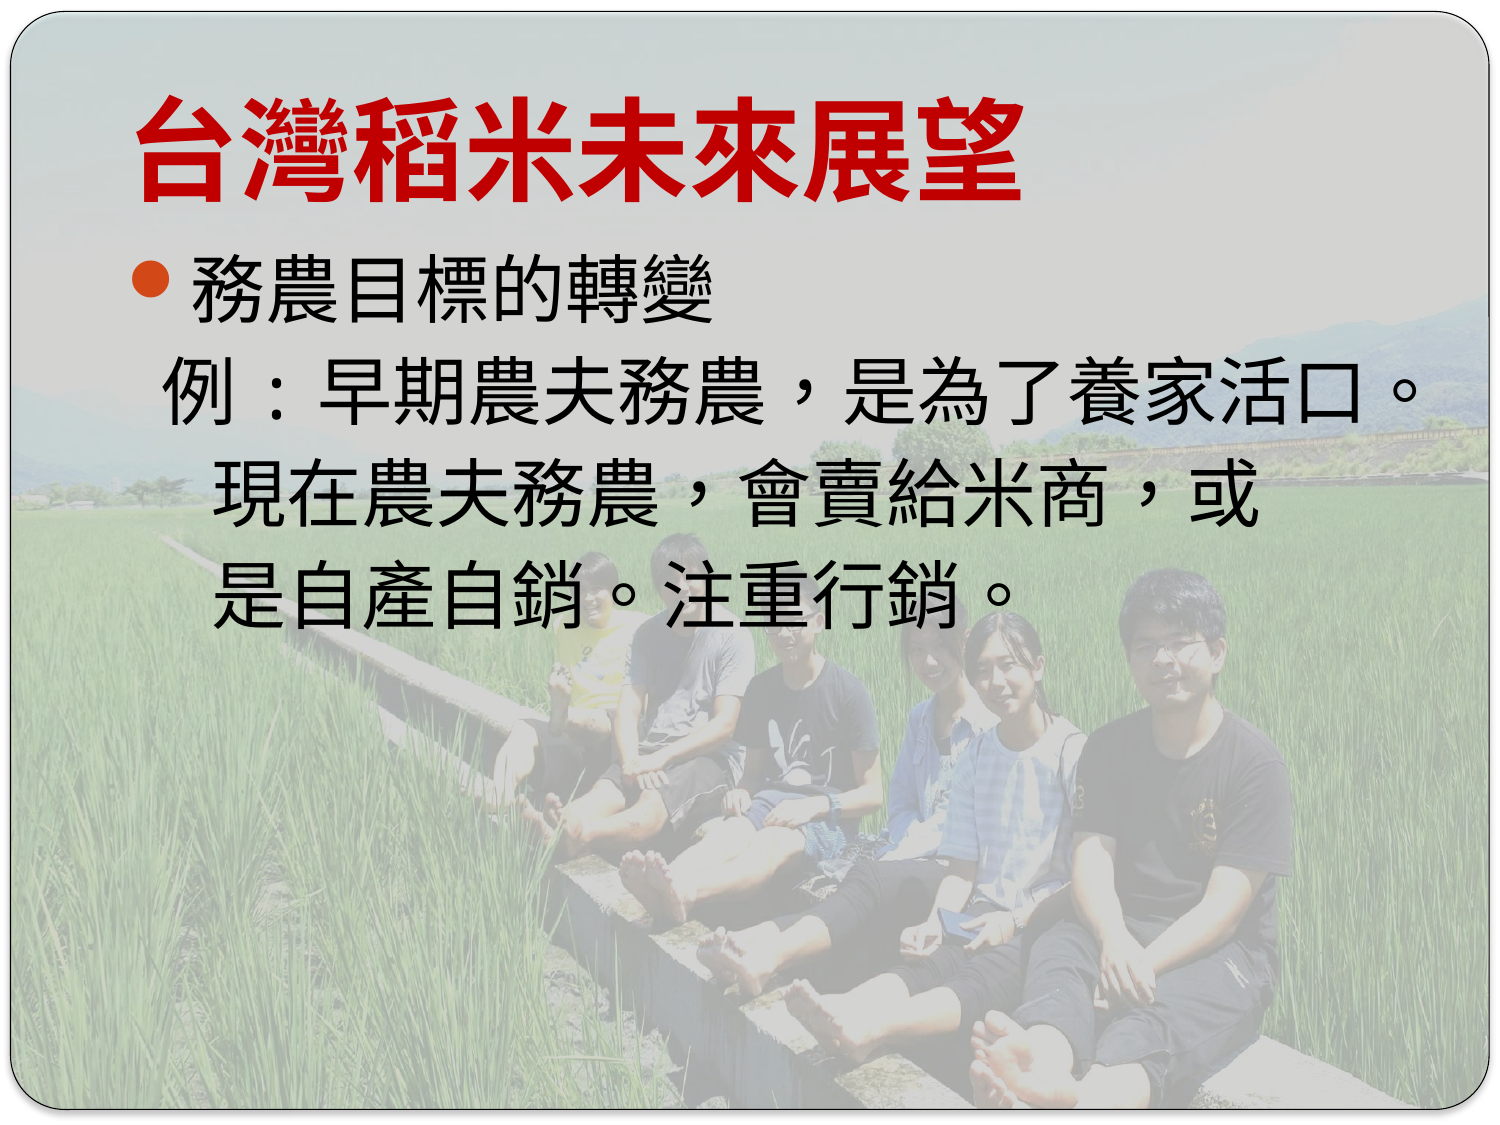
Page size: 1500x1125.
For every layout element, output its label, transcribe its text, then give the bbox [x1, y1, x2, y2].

title 台灣稻米未來展望 [112, 42, 1388, 231]
list 務農目標的轉變 例:早期農夫務農，是為了養家活口。 現在農夫務農，會賣給米商，或 是自產自銷。注重行銷。 [112, 235, 1388, 986]
